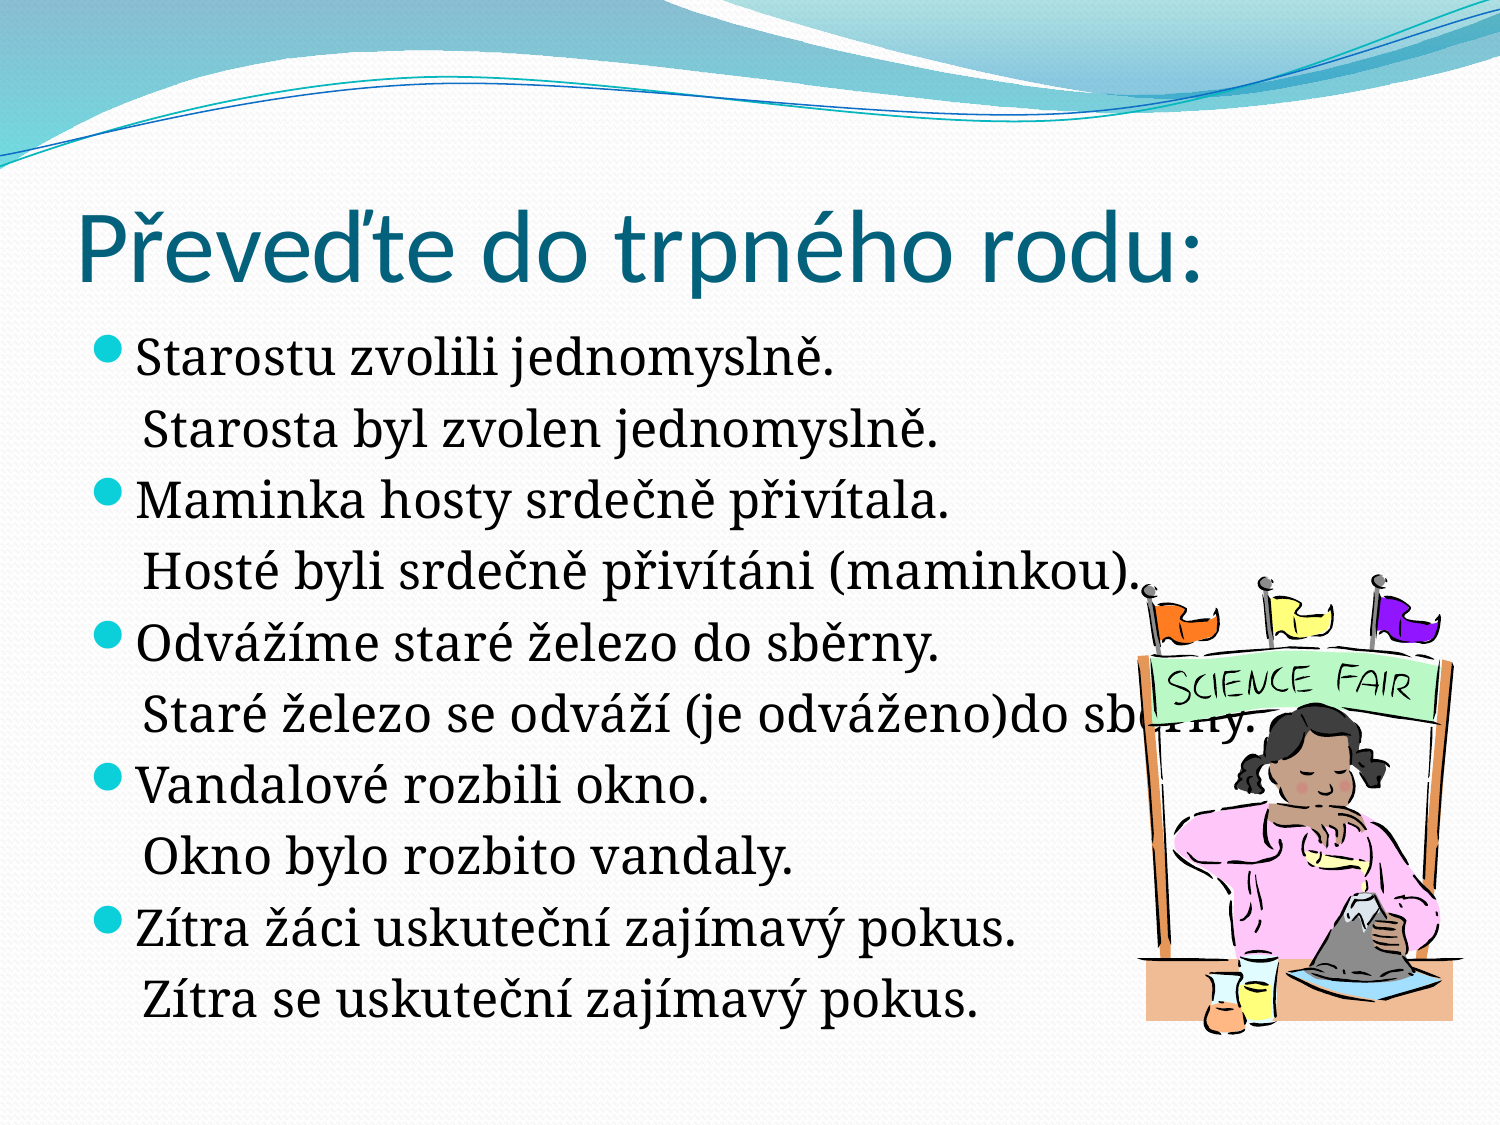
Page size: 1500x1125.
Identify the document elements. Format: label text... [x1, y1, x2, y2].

picture [1136, 573, 1465, 1036]
title Převeďte do trpného rodu: [75, 115, 1425, 303]
list Starostu zvolili jednomyslně. Starosta byl zvolen jednomyslně. Maminka hosty srdečně přivítala. Hosté byli srdečně přivítáni (maminkou). Odvážíme staré železo do sběrny. Staré železo se odváží (je odváženo)do sběrny. Vandalové rozbili okno. Okno bylo rozbito vandaly. Zítra žáci uskuteční zajímavý pokus. Zítra se uskuteční zajímavý pokus. [75, 317, 1425, 1038]
